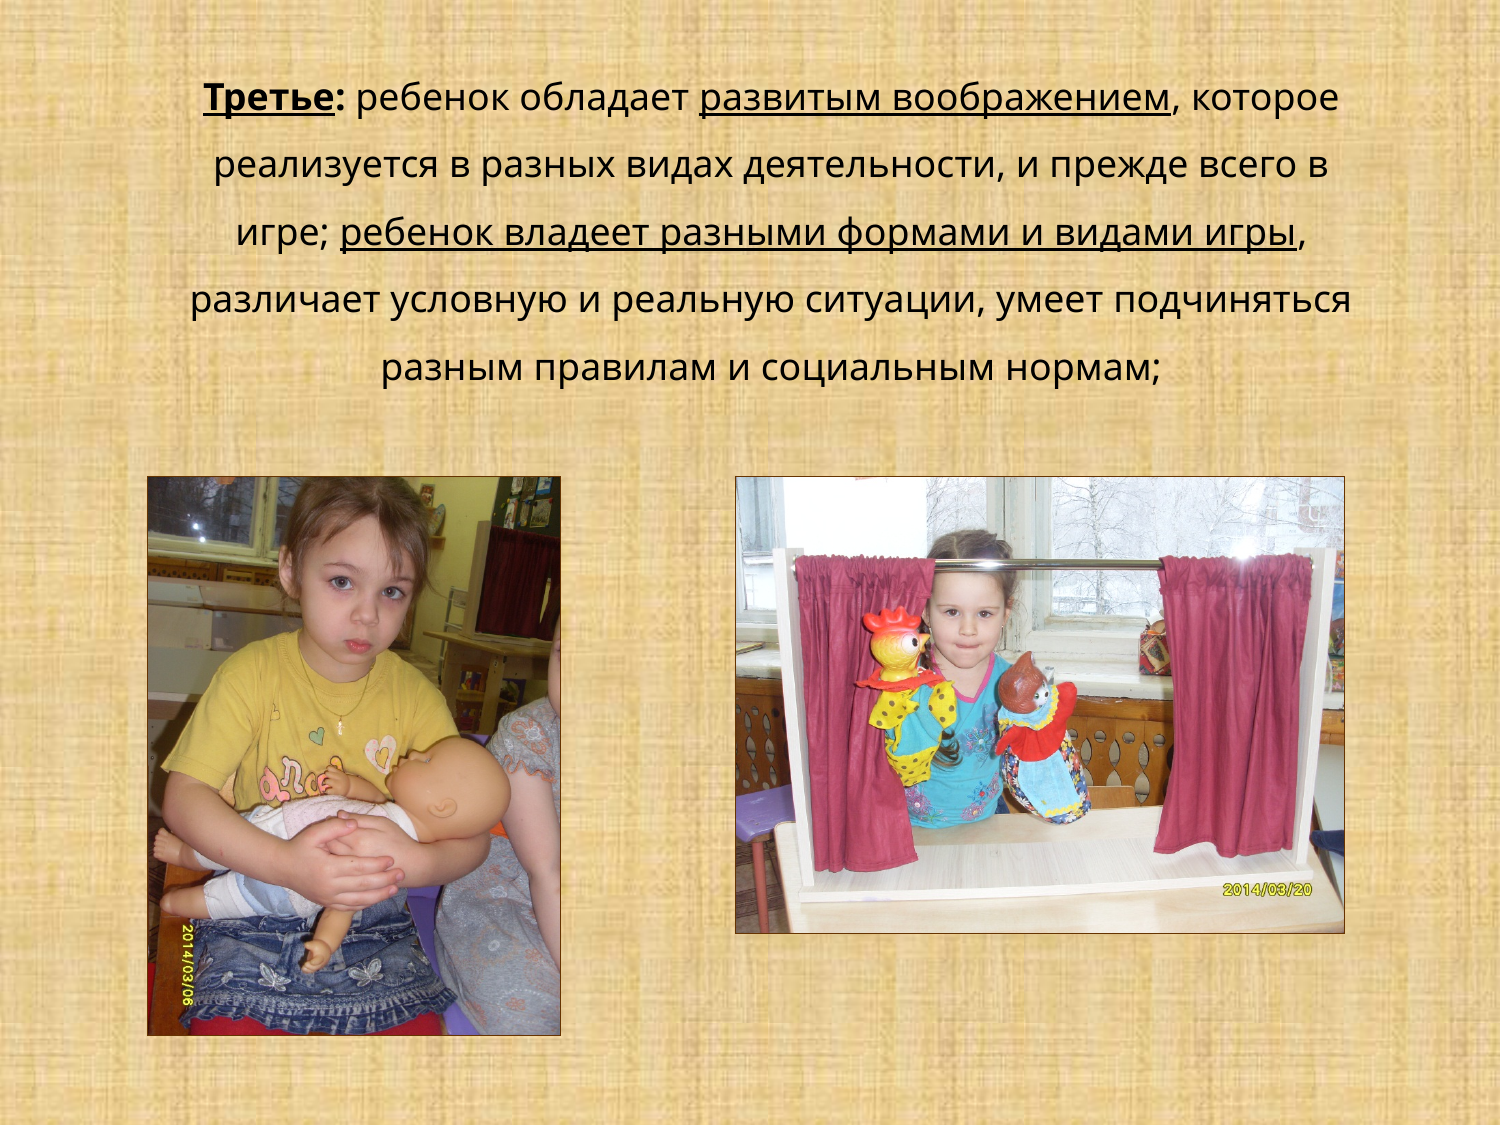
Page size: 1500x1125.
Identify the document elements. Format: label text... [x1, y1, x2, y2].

text_box Третье: ребенок обладает развитым воображением, которое реализуется в разных видах деятельности, и прежде всего в игре; ребенок владеет разными формами и видами игры, различает условную и реальную ситуации, умеет подчиняться разным правилам и социальным нормам; [168, 42, 1374, 395]
picture [0, 0, 1500, 1125]
